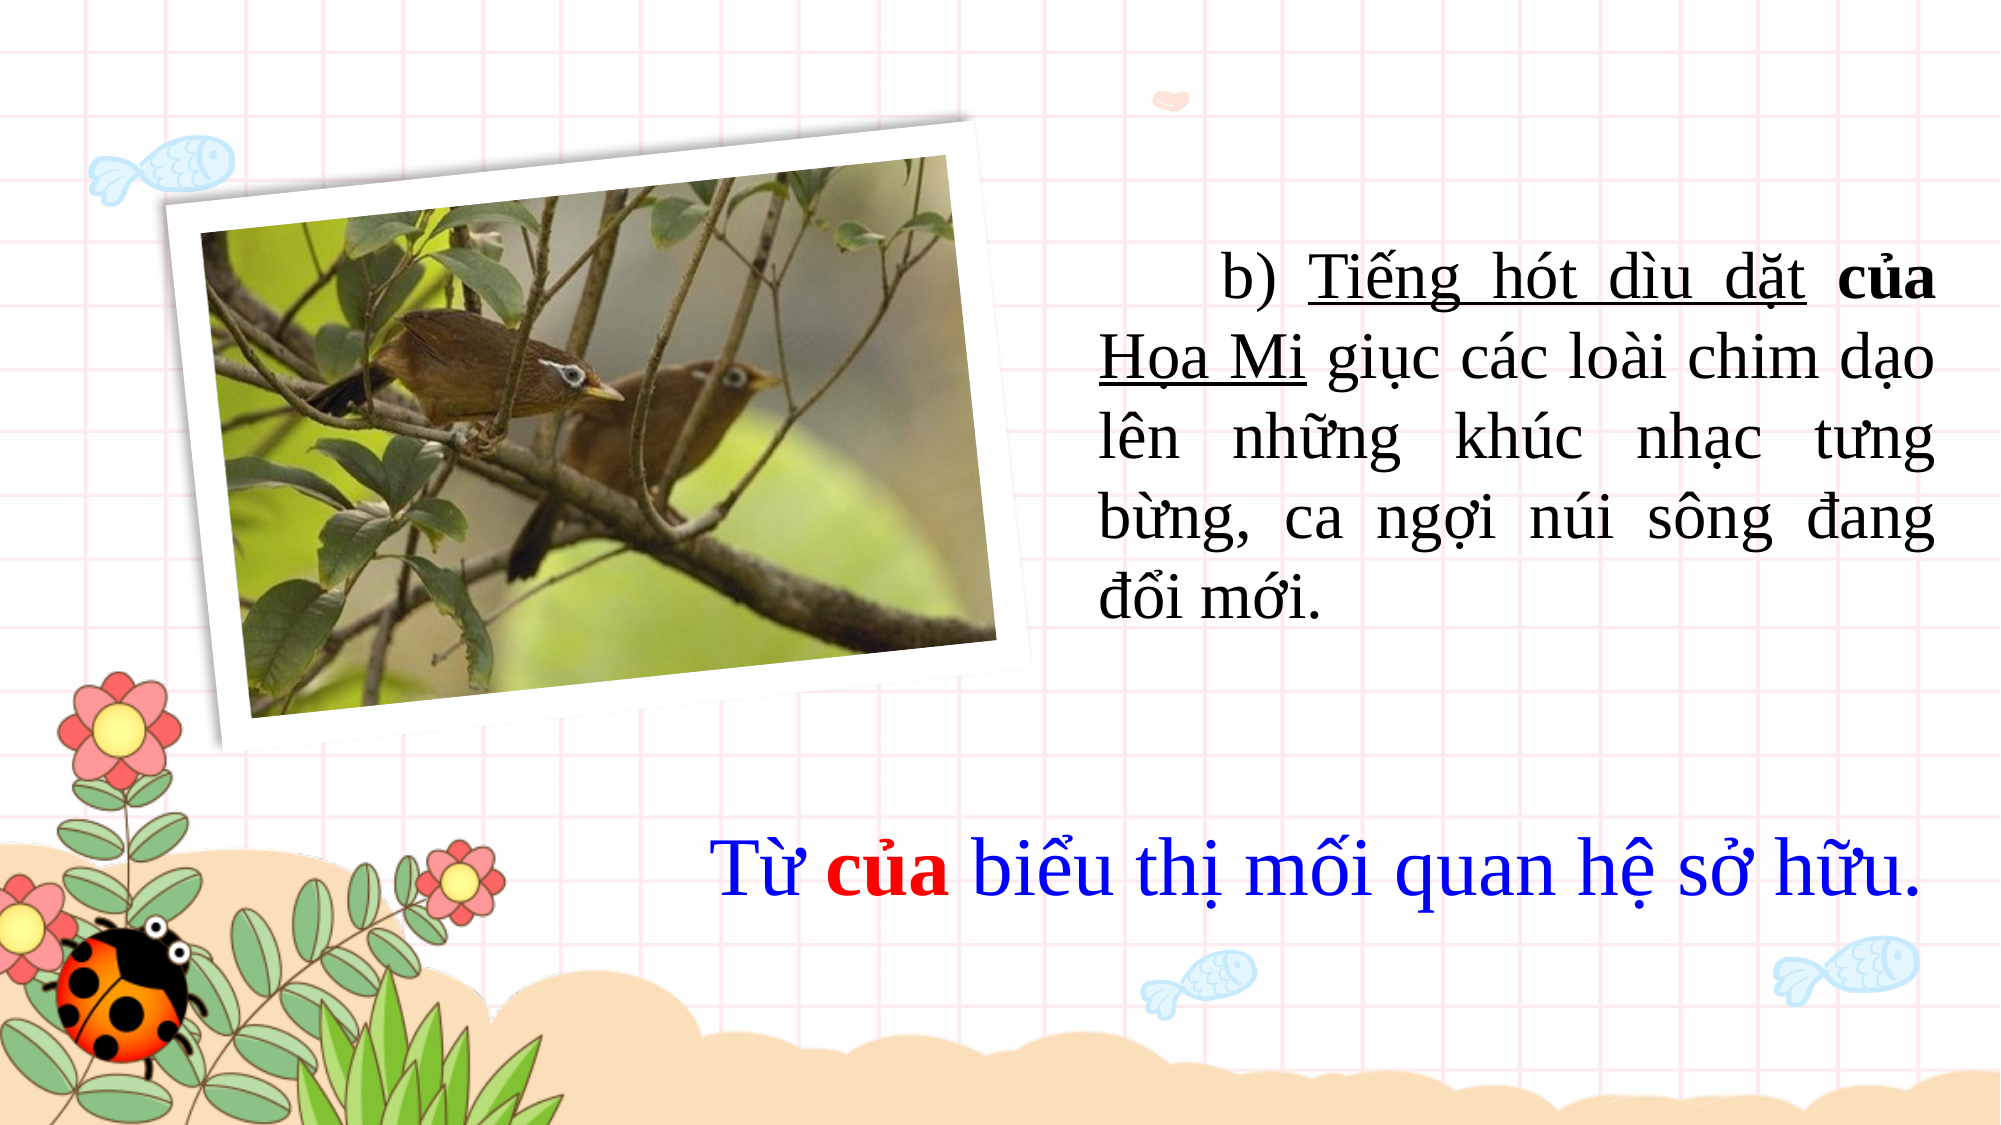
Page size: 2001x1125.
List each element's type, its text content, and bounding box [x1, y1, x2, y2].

text_box Từ của biểu thị mối quan hệ sở hữu. [694, 804, 1976, 1020]
text_box b) Tiếng hót dìu dặt của Họa Mi giục các loài chim dạo lên những khúc nhạc tưng bừng, ca ngợi núi sông đang đổi mới. [1084, 224, 1953, 639]
picture [0, 0, 2001, 1125]
